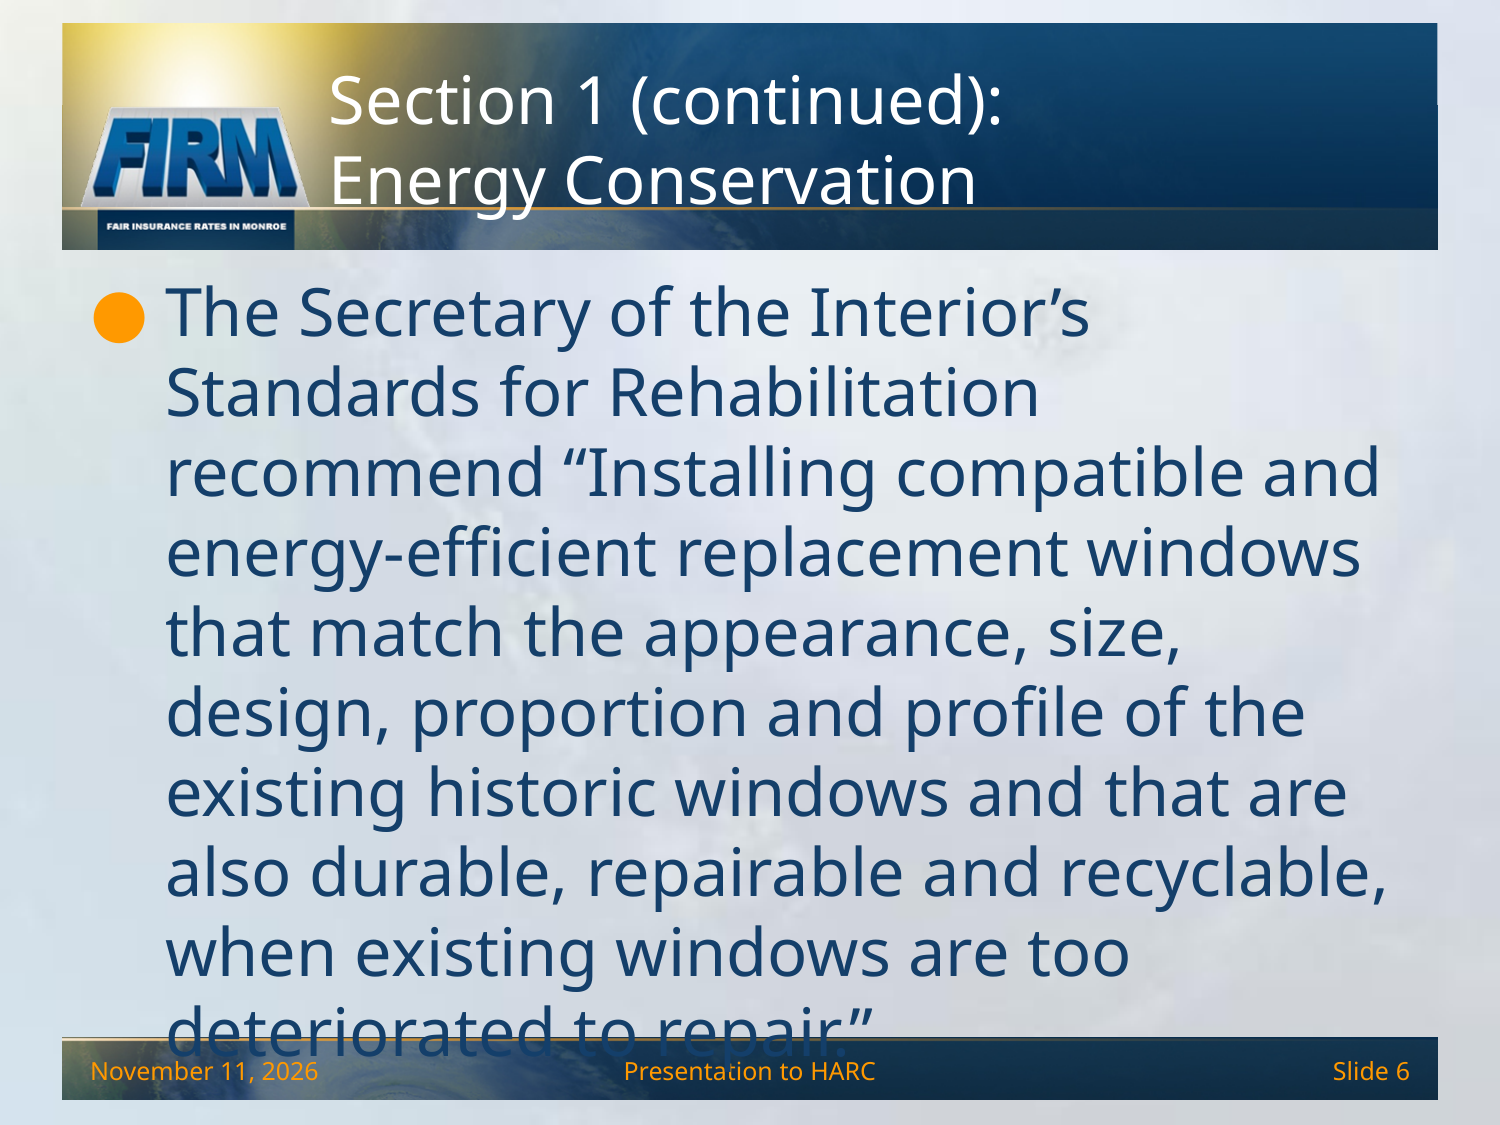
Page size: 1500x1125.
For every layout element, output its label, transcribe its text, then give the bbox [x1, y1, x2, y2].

footer Presentation to HARC [512, 1042, 988, 1103]
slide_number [75, 1042, 425, 1103]
title Section 1 (continued): Energy Conservation [313, 37, 1438, 225]
picture [0, 0, 1500, 1125]
slide_number Slide 6 [1074, 1042, 1425, 1103]
list The Secretary of the Interior’s Standards for Rehabilitation recommend “Installing compatible and energy-efficient replacement windows that match the appearance, size, design, proportion and profile of the existing historic windows and that are also durable, repairable and recyclable, when existing windows are too deteriorated to repair.” [75, 262, 1425, 1005]
